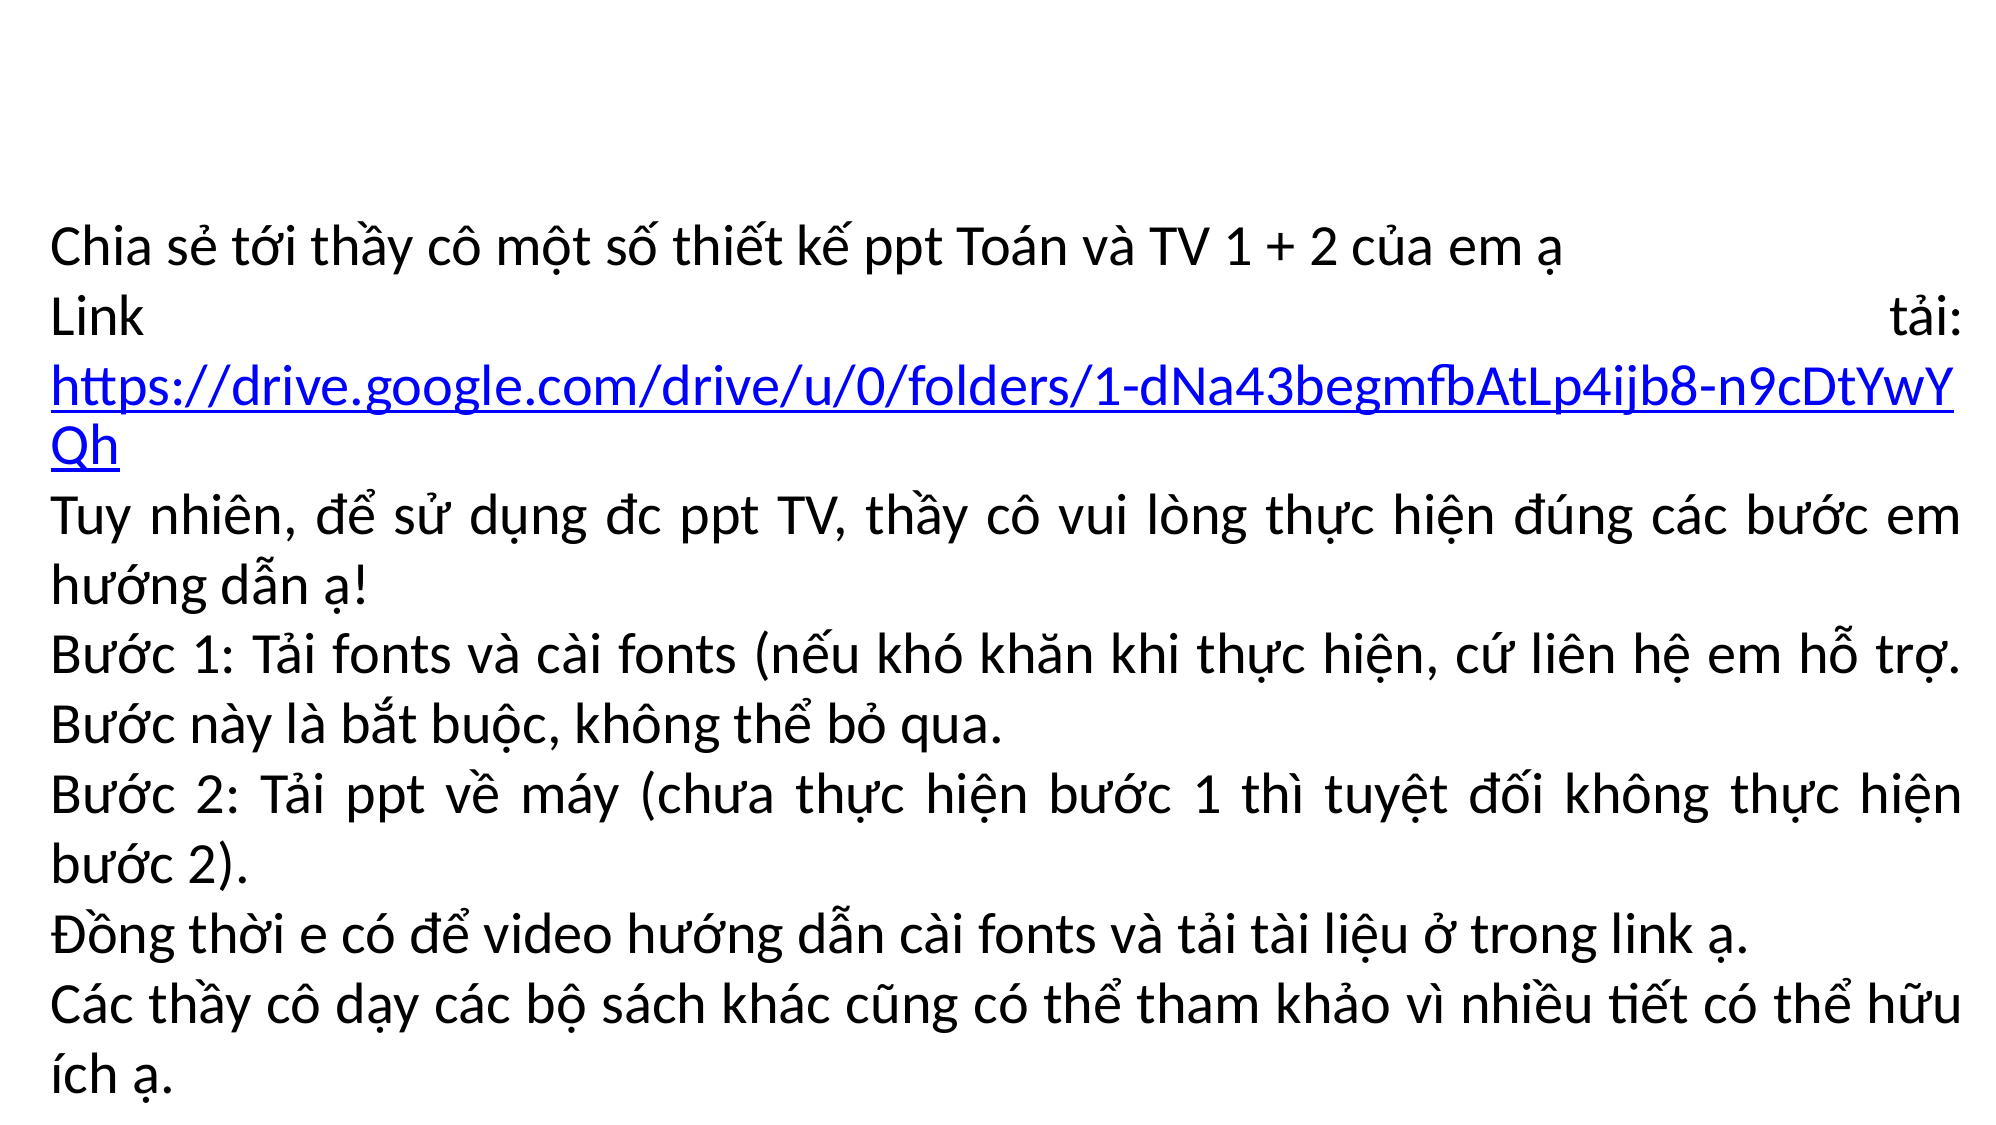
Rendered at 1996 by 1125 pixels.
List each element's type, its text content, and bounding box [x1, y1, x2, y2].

text_box Chia sẻ tới thầy cô một số thiết kế ppt Toán và TV 1 + 2 của em ạ Link tải: https://drive.google.com/drive/u/0/folders/1-dNa43begmfbAtLp4ijb8-n9cDtYwYQh Tuy nhiên, để sử dụng đc ppt TV, thầy cô vui lòng thực hiện đúng các bước em hướng dẫn ạ! Bước 1: Tải fonts và cài fonts (nếu khó khăn khi thực hiện, cứ liên hệ em hỗ trợ. Bước này là bắt buộc, không thể bỏ qua. Bước 2: Tải ppt về máy (chưa thực hiện bước 1 thì tuyệt đối không thực hiện bước 2). Đồng thời e có để video hướng dẫn cài fonts và tải tài liệu ở trong link ạ. Các thầy cô dạy các bộ sách khác cũng có thể tham khảo vì nhiều tiết có thể hữu ích ạ. [35, 199, 1980, 1055]
